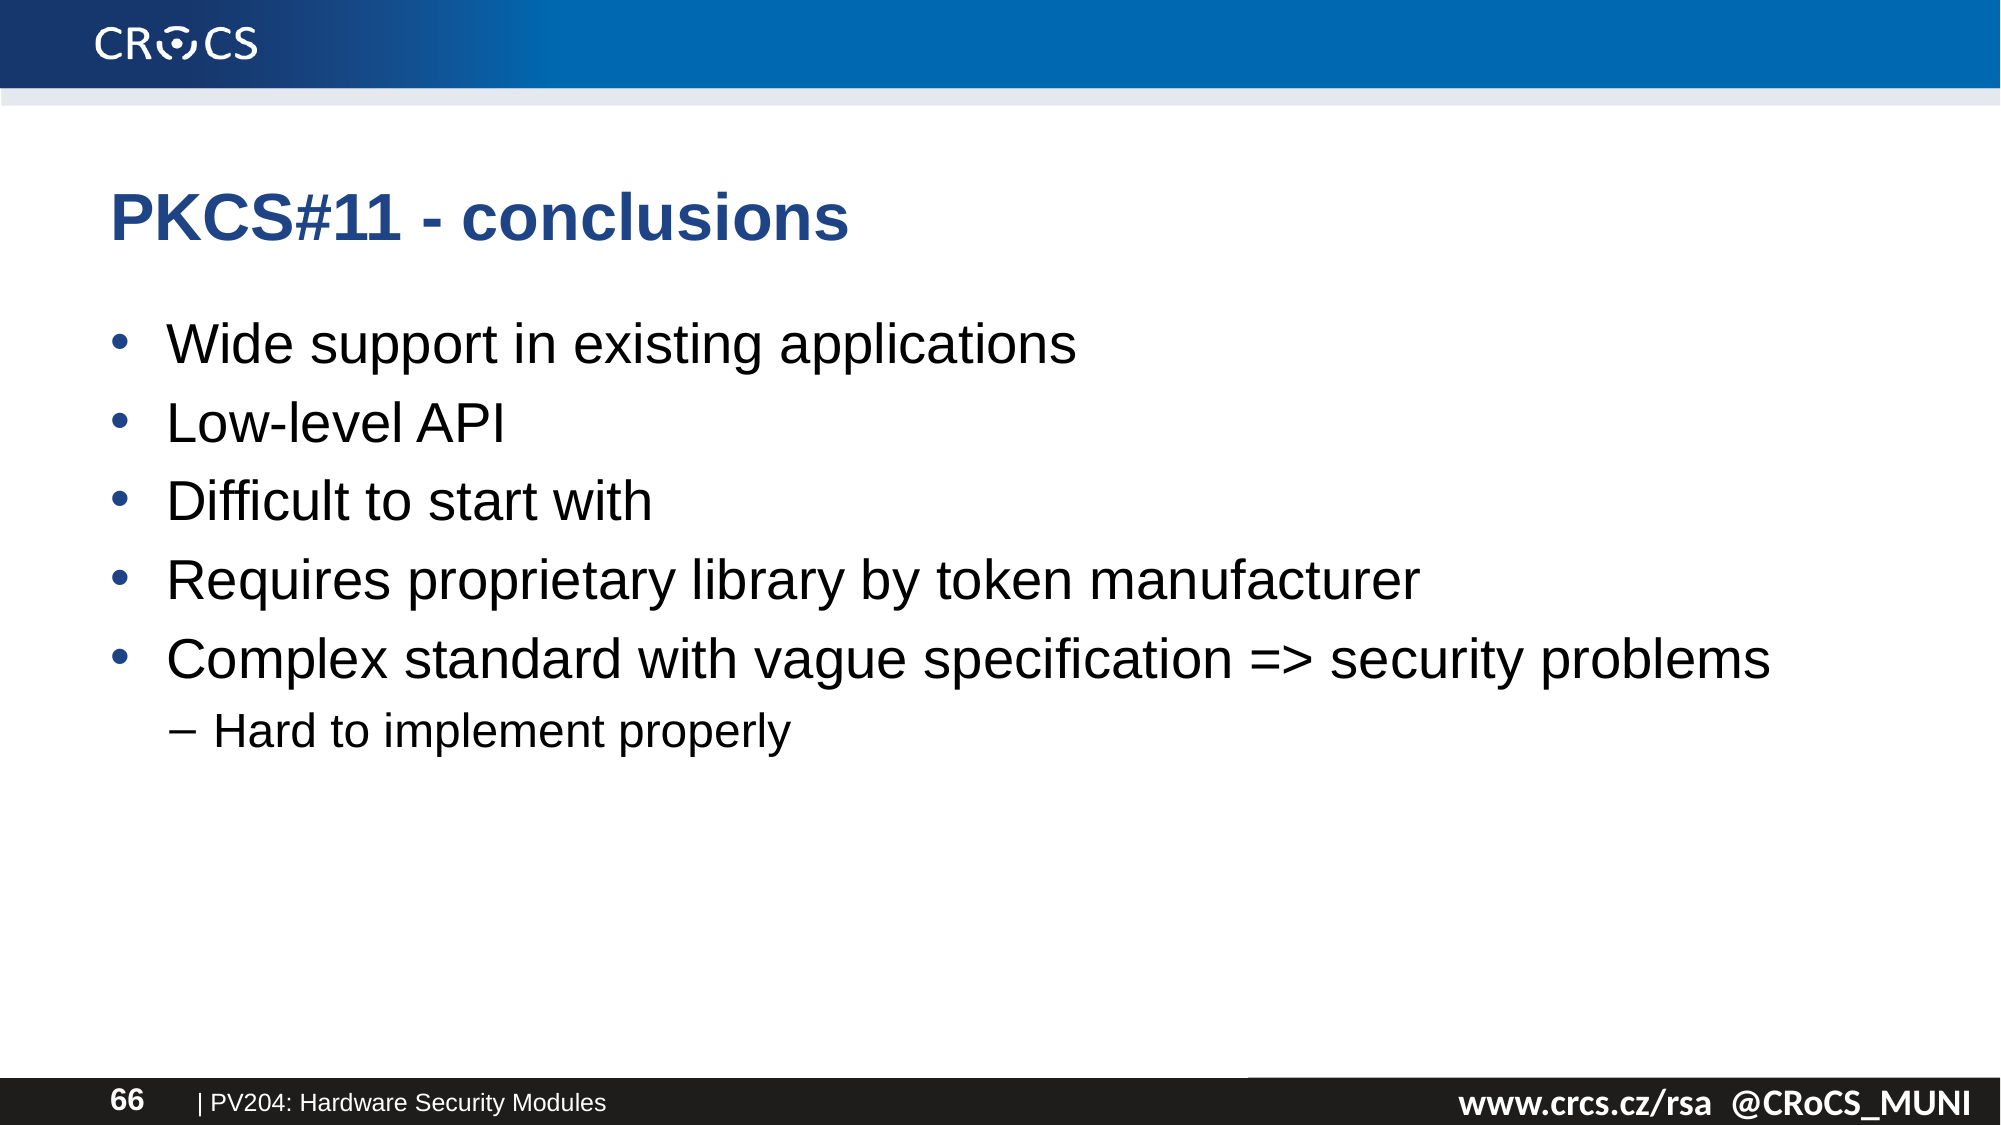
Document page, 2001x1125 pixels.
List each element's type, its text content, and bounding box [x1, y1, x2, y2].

list Wide support in existing applications Low-level API Difficult to start with Requires proprietary library by token manufacturer Complex standard with vague specification => security problems Hard to implement properly [109, 306, 1911, 988]
title PKCS#11 - conclusions [109, 148, 1911, 280]
slide_number 66 [110, 1078, 197, 1125]
footer | PV204: Hardware Security Modules [197, 1078, 1315, 1125]
picture [0, 0, 2001, 1125]
